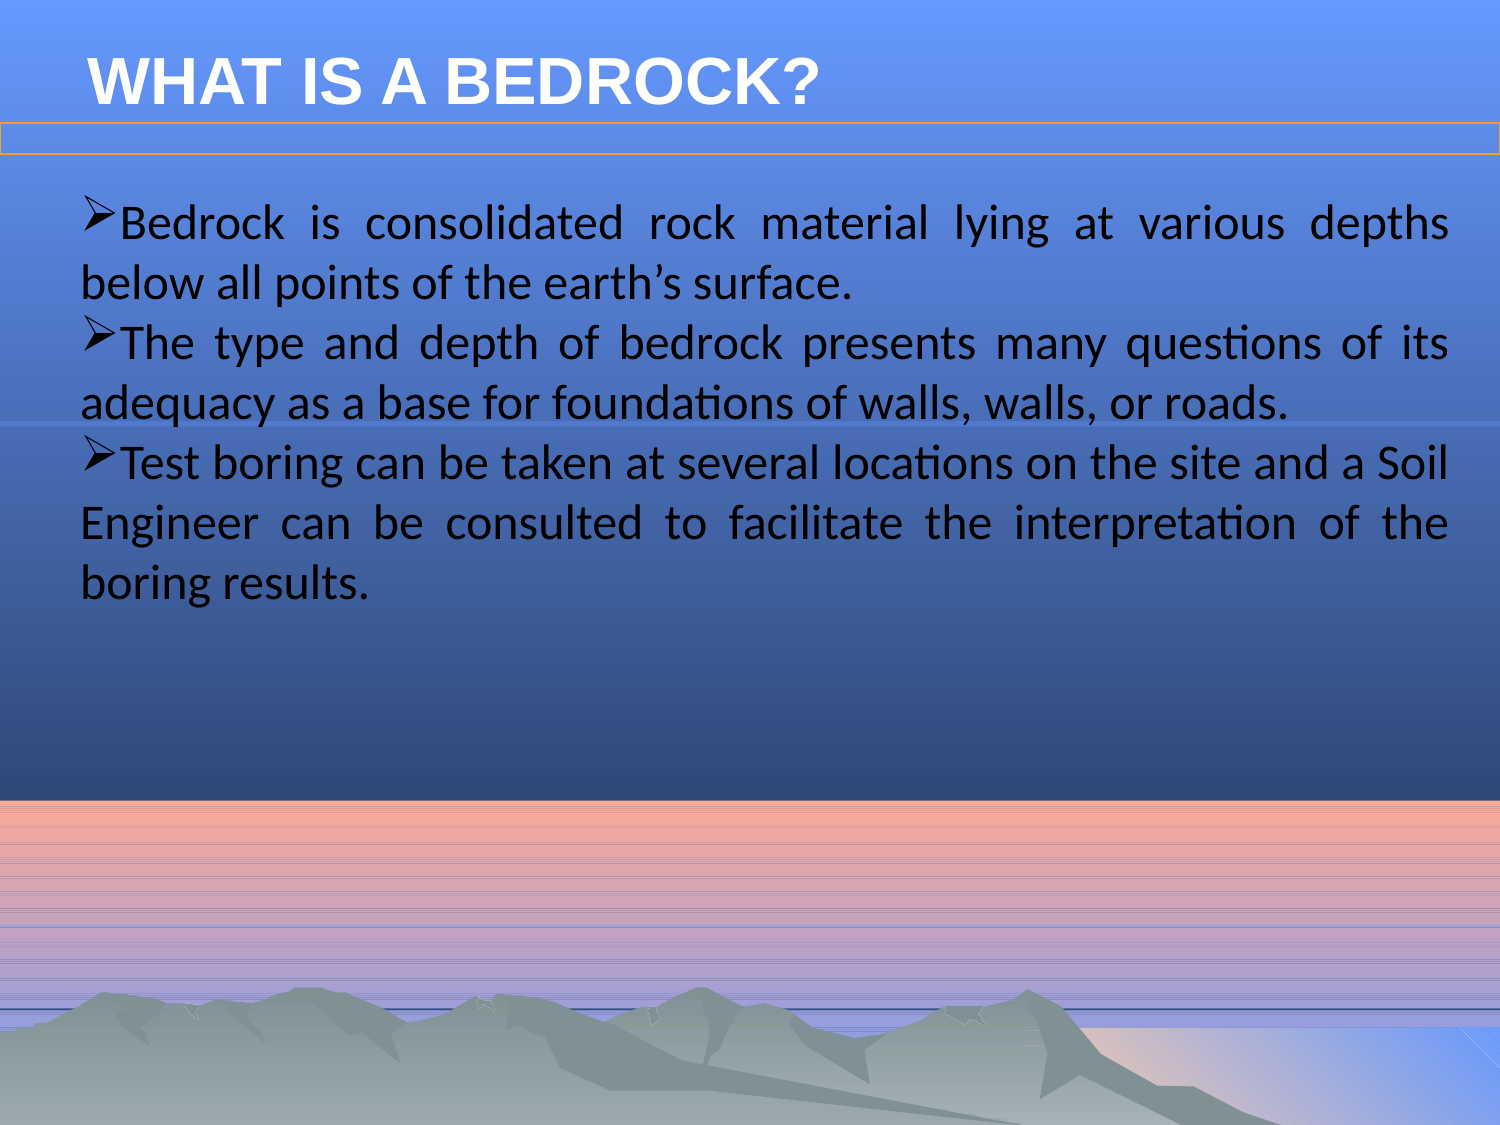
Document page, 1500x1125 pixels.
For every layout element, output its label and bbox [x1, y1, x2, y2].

text_box [0, 0, 1500, 1125]
title [87, 37, 1500, 119]
